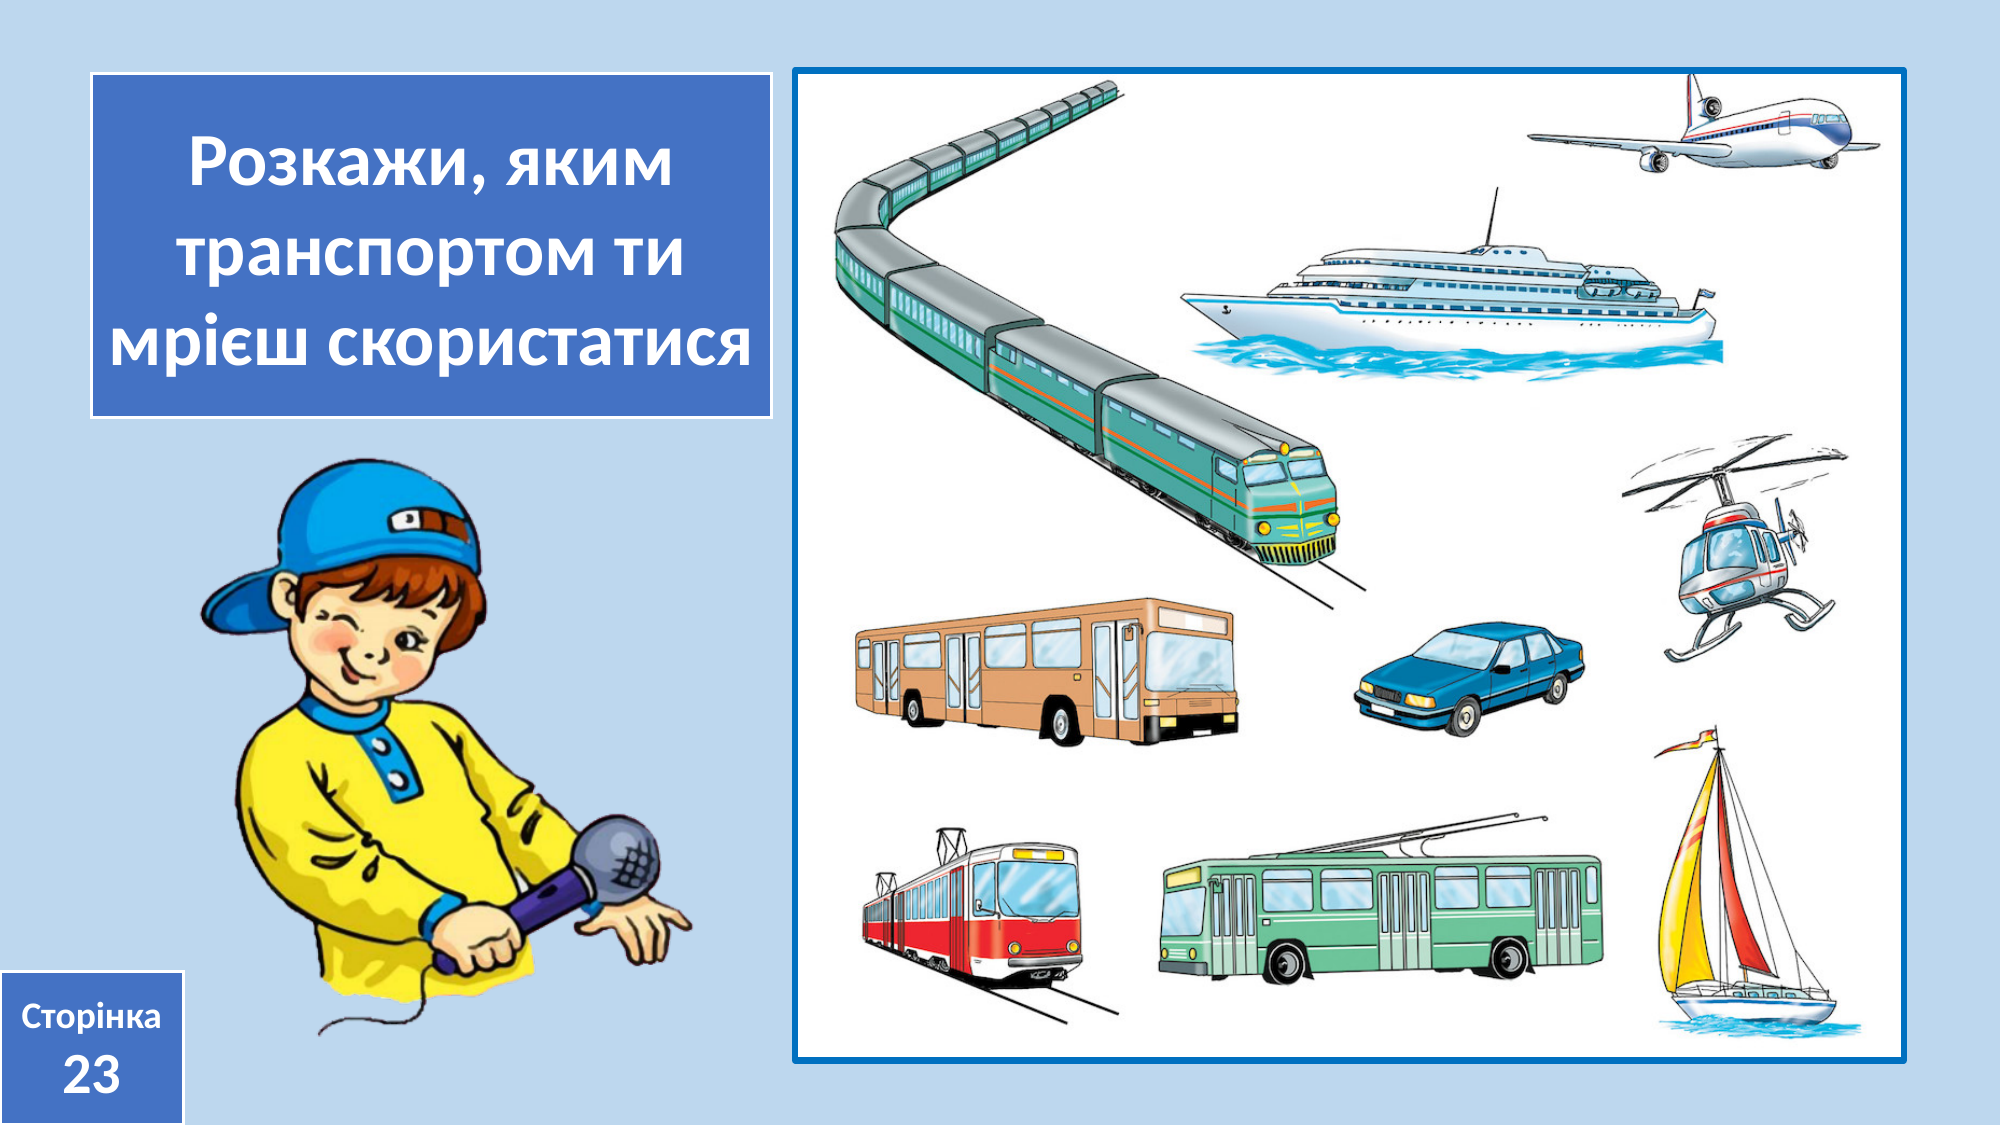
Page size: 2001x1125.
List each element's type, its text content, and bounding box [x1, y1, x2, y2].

picture [798, 73, 1901, 1058]
picture [183, 436, 701, 1059]
text_box Розкажи, яким транспортом ти мрієш скористатися [90, 72, 773, 419]
text_box Сторінка 23 [0, 970, 185, 1125]
